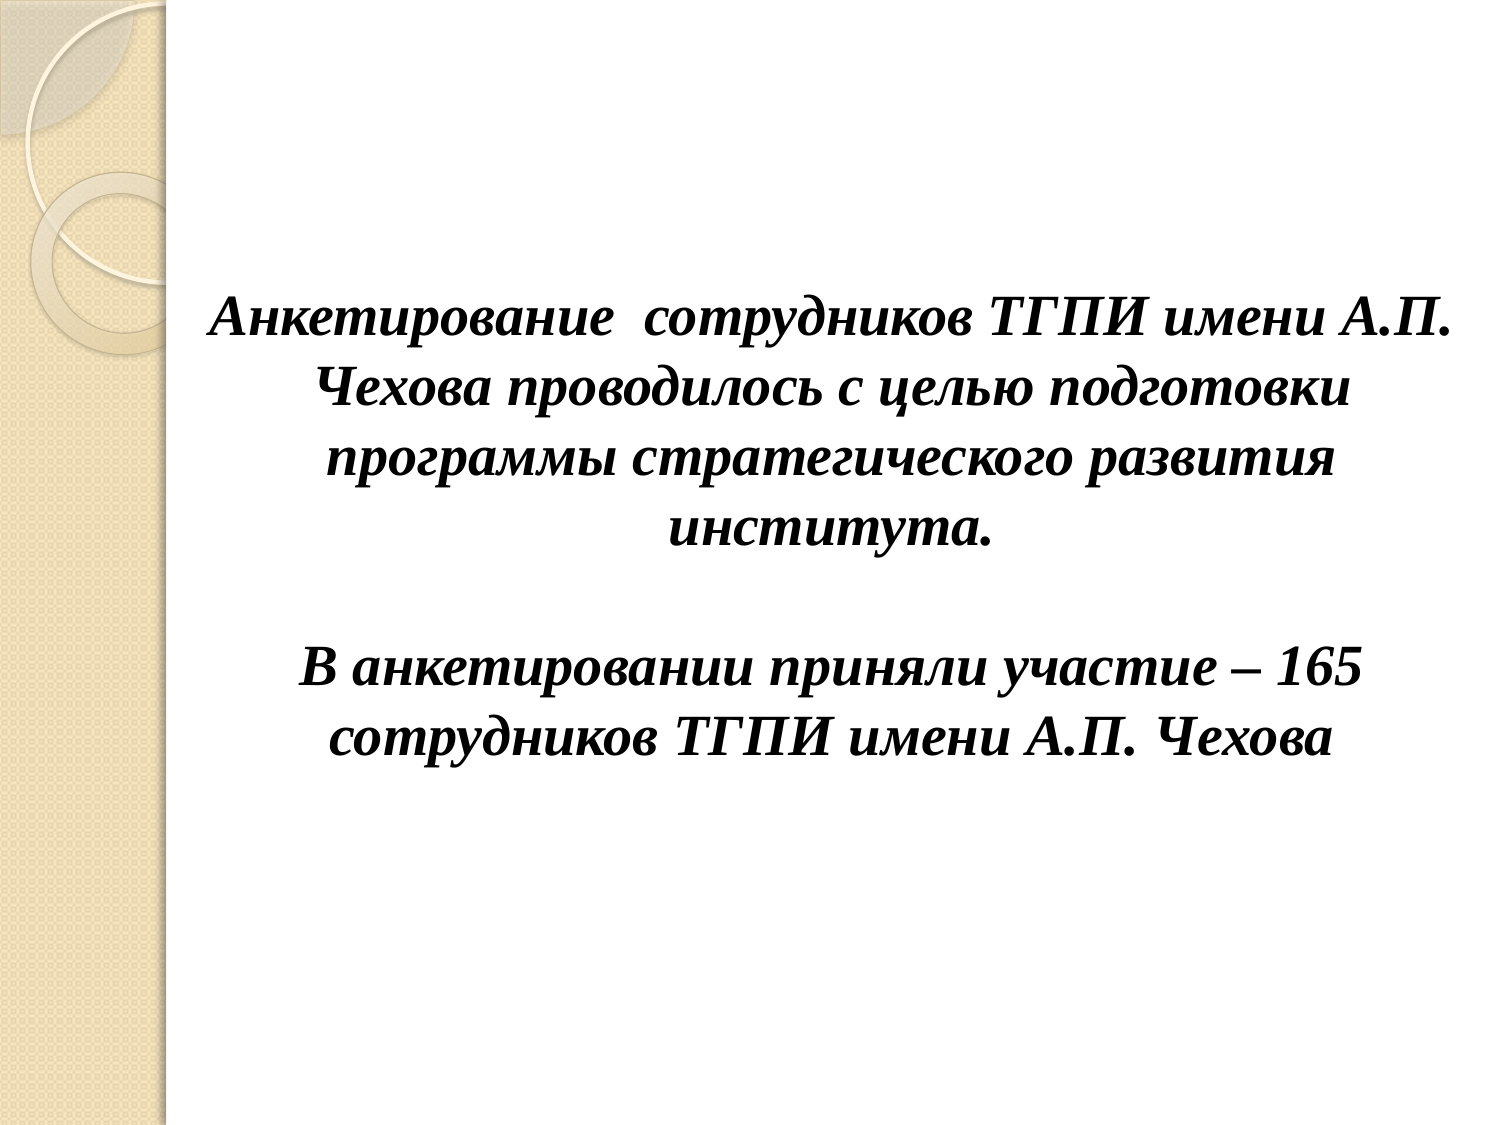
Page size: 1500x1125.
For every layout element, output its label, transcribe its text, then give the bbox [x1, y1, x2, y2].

text_box Анкетирование сотрудников ТГПИ имени А.П. Чехова проводилось с целью подготовки программы стратегического развития института. В анкетировании приняли участие – 165 сотрудников ТГПИ имени А.П. Чехова [163, 269, 1500, 775]
